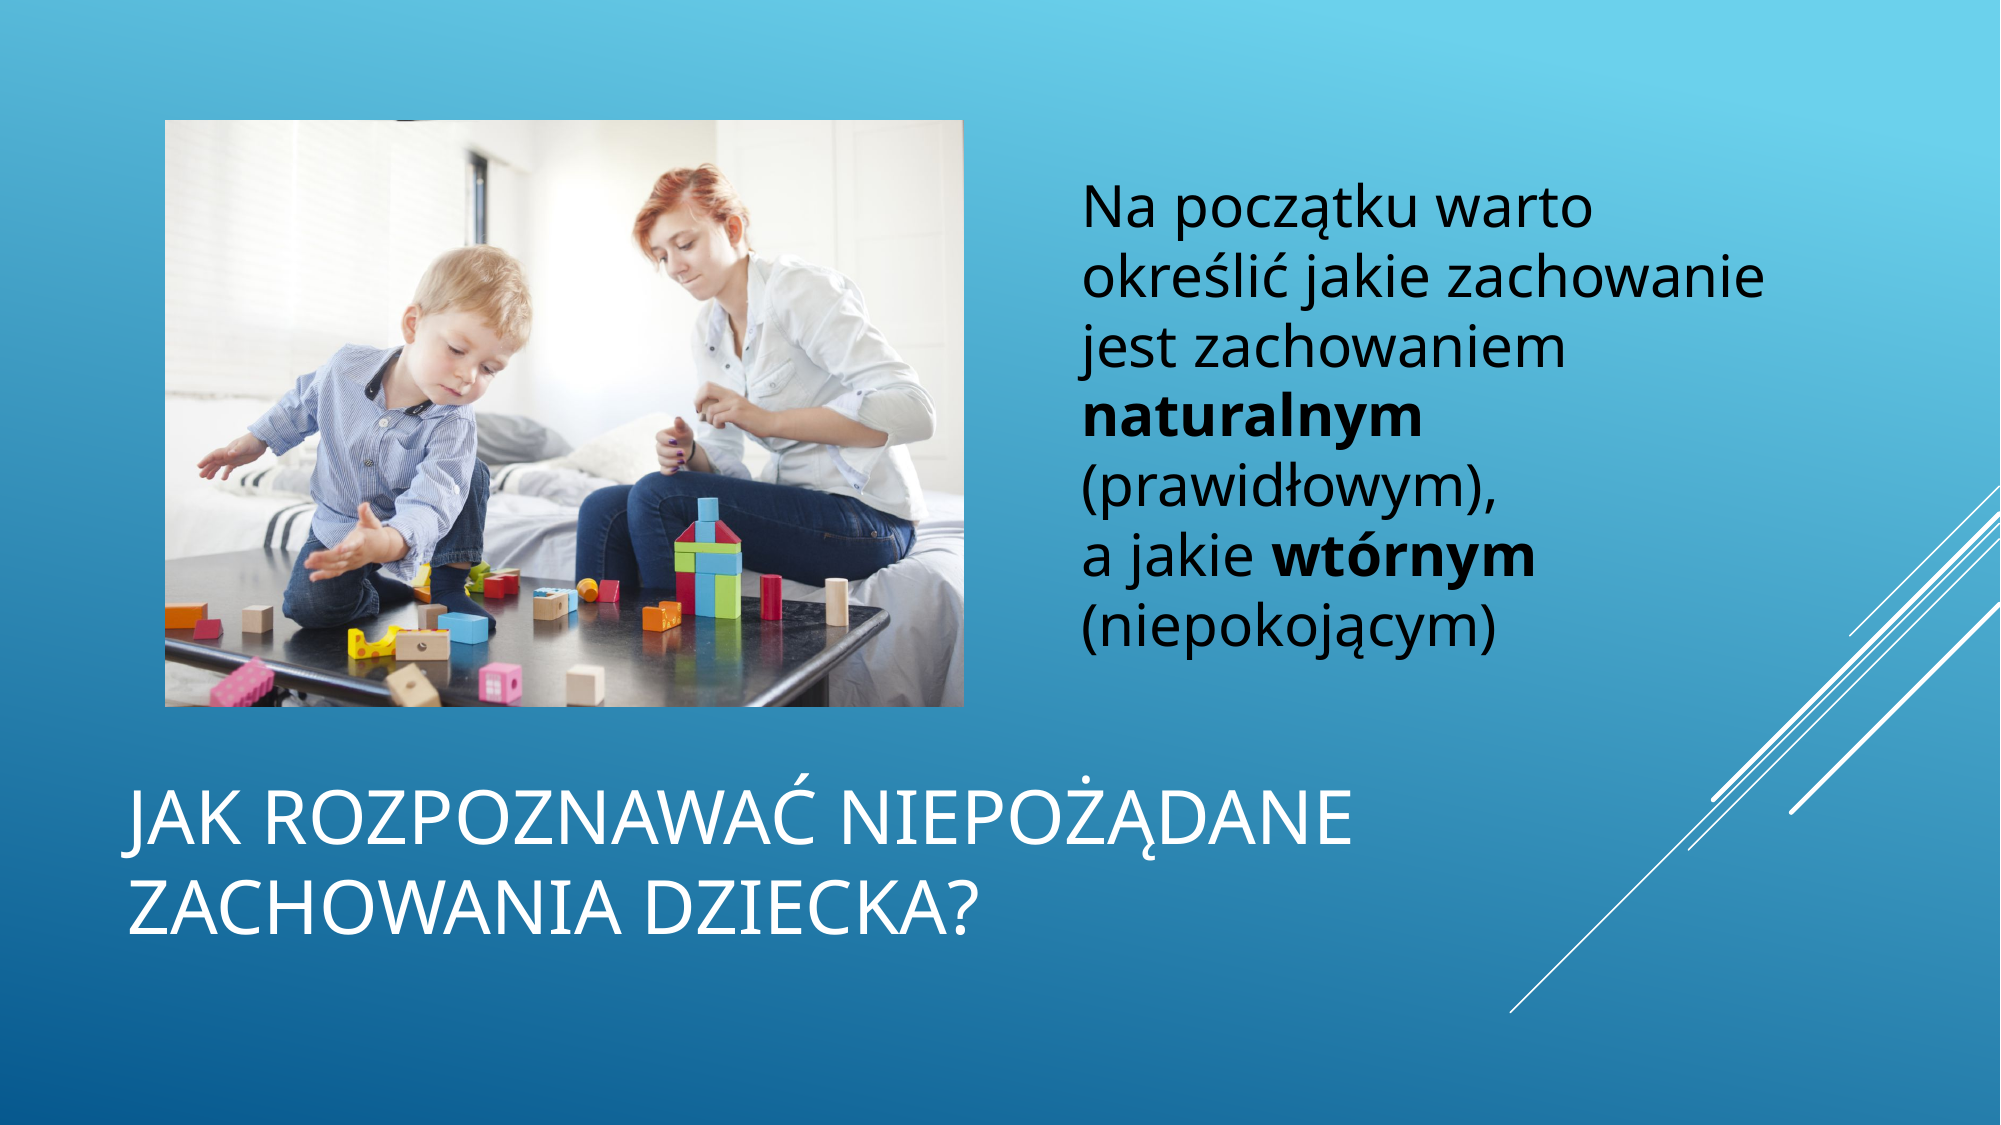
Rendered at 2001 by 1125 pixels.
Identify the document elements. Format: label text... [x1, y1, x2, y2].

list Na początku warto określić jakie zachowanie jest zachowaniem naturalnym (prawidłowym), a jakie wtórnym (niepokojącym) [1066, 120, 1792, 707]
picture [165, 120, 965, 708]
title Jak rozpoznawać niepożądane zachowania dziecka? [112, 736, 1513, 984]
